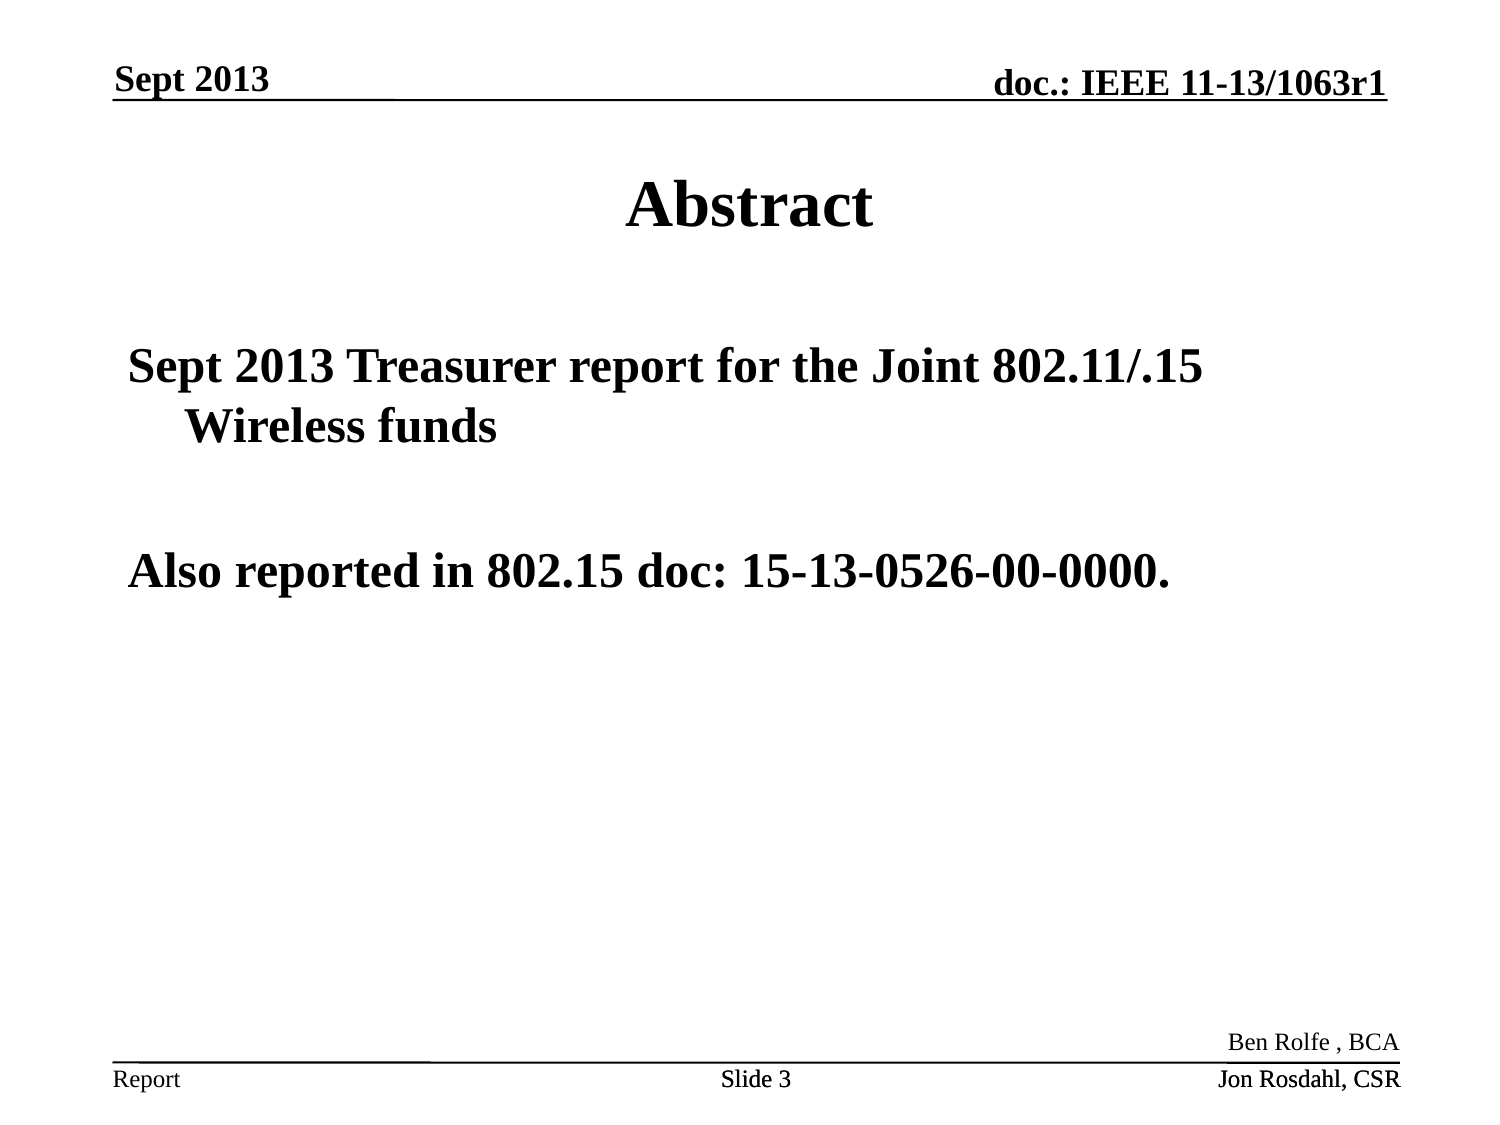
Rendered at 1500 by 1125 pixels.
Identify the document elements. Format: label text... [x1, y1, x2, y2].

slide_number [114, 54, 423, 100]
text_box Jon Rosdahl, CSR [902, 1062, 1402, 1092]
footer Jon Rosdahl, CSR [878, 1061, 1402, 1093]
title Abstract [112, 112, 1388, 288]
list Sept 2013 Treasurer report for the Joint 802.11/.15 Wireless funds Also reported in 802.15 doc: 15-13-0526-00-0000. [112, 324, 1388, 1001]
text_box Slide 3 [712, 1062, 800, 1122]
text_box Ben Rolfe , BCA [1212, 1025, 1400, 1056]
